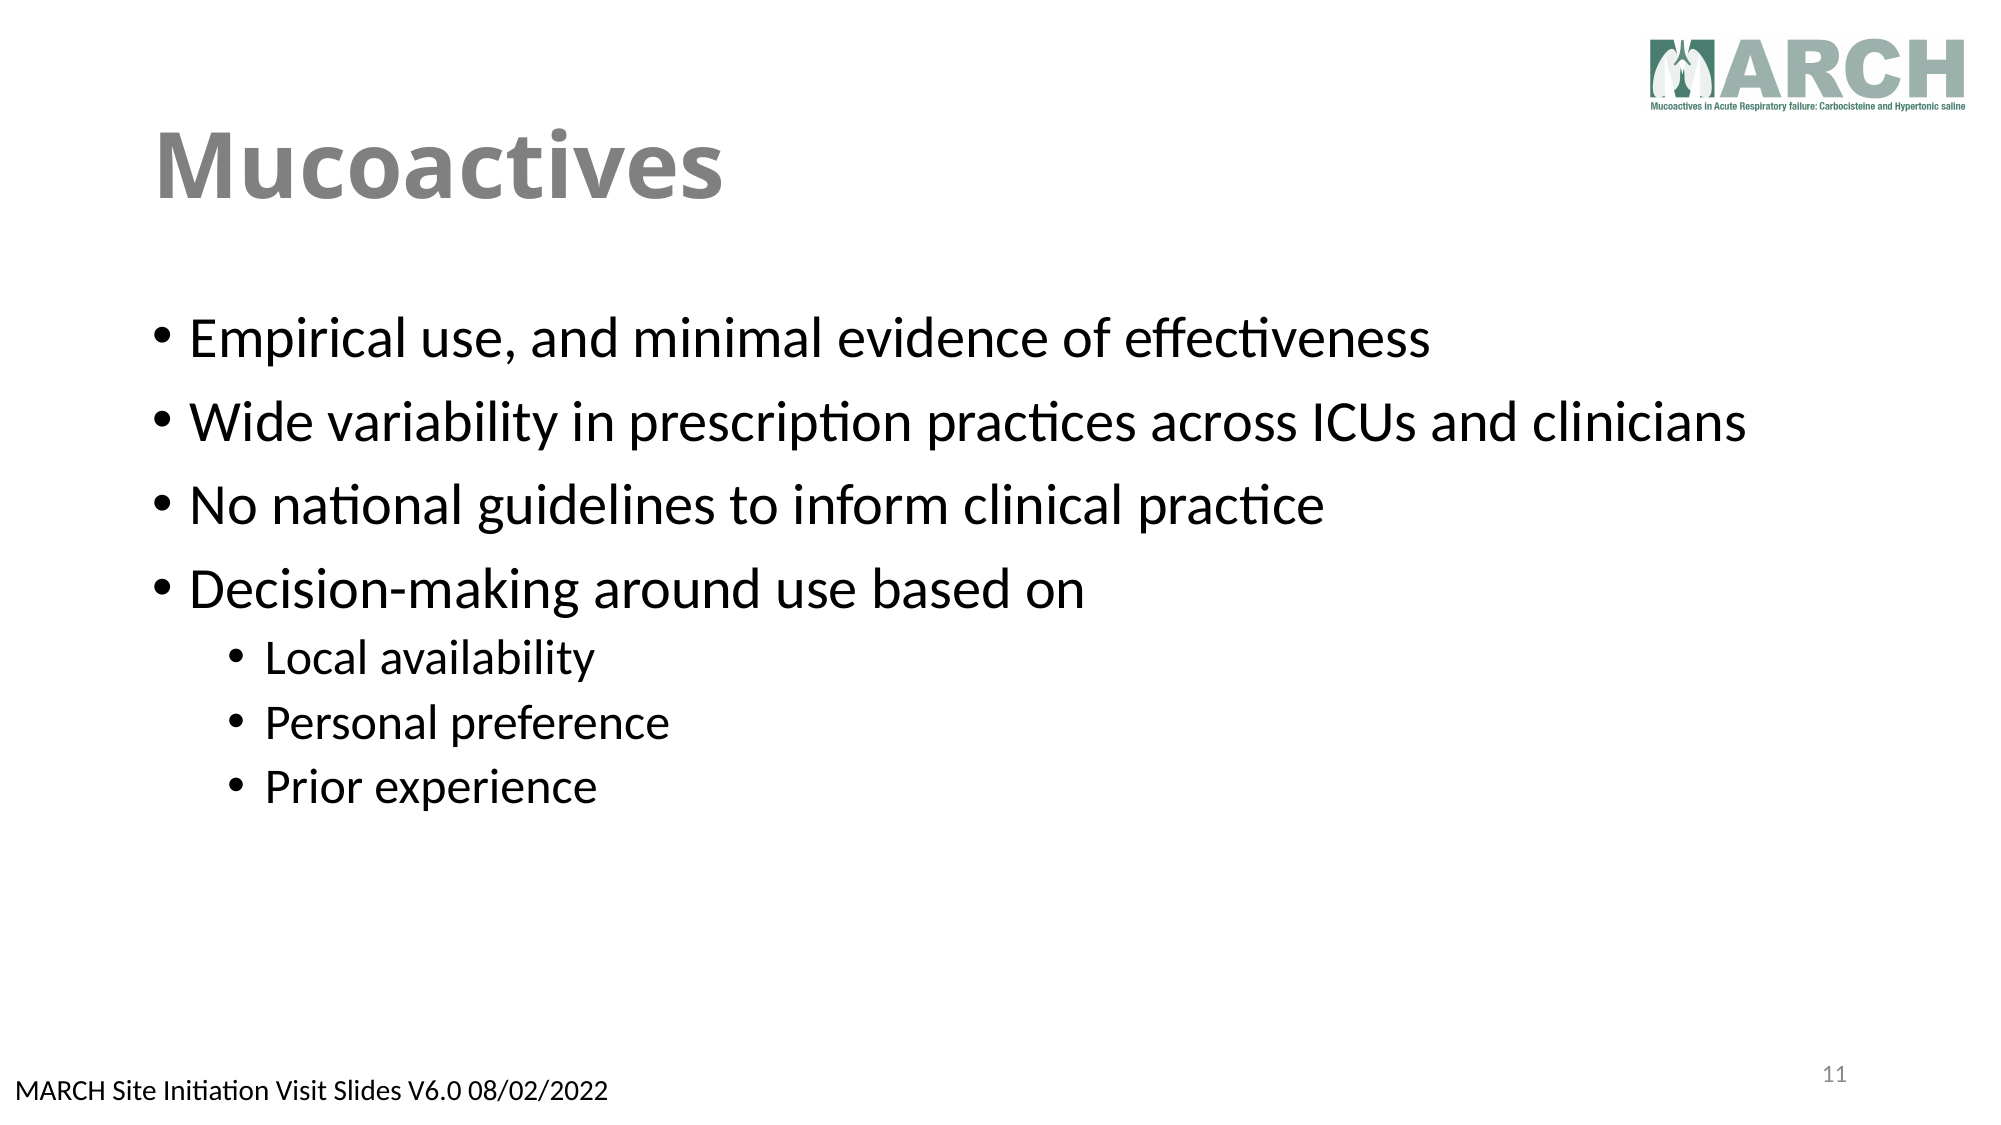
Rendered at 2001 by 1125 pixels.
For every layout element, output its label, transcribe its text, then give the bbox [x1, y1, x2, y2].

title Mucoactives [137, 59, 1863, 278]
picture [1644, 34, 1969, 114]
list Empirical use, and minimal evidence of effectiveness Wide variability in prescription practices across ICUs and clinicians No national guidelines to inform clinical practice Decision-making around use based on Local availability Personal preference Prior experience [137, 299, 1863, 1014]
slide_number 11 [1412, 1042, 1863, 1103]
